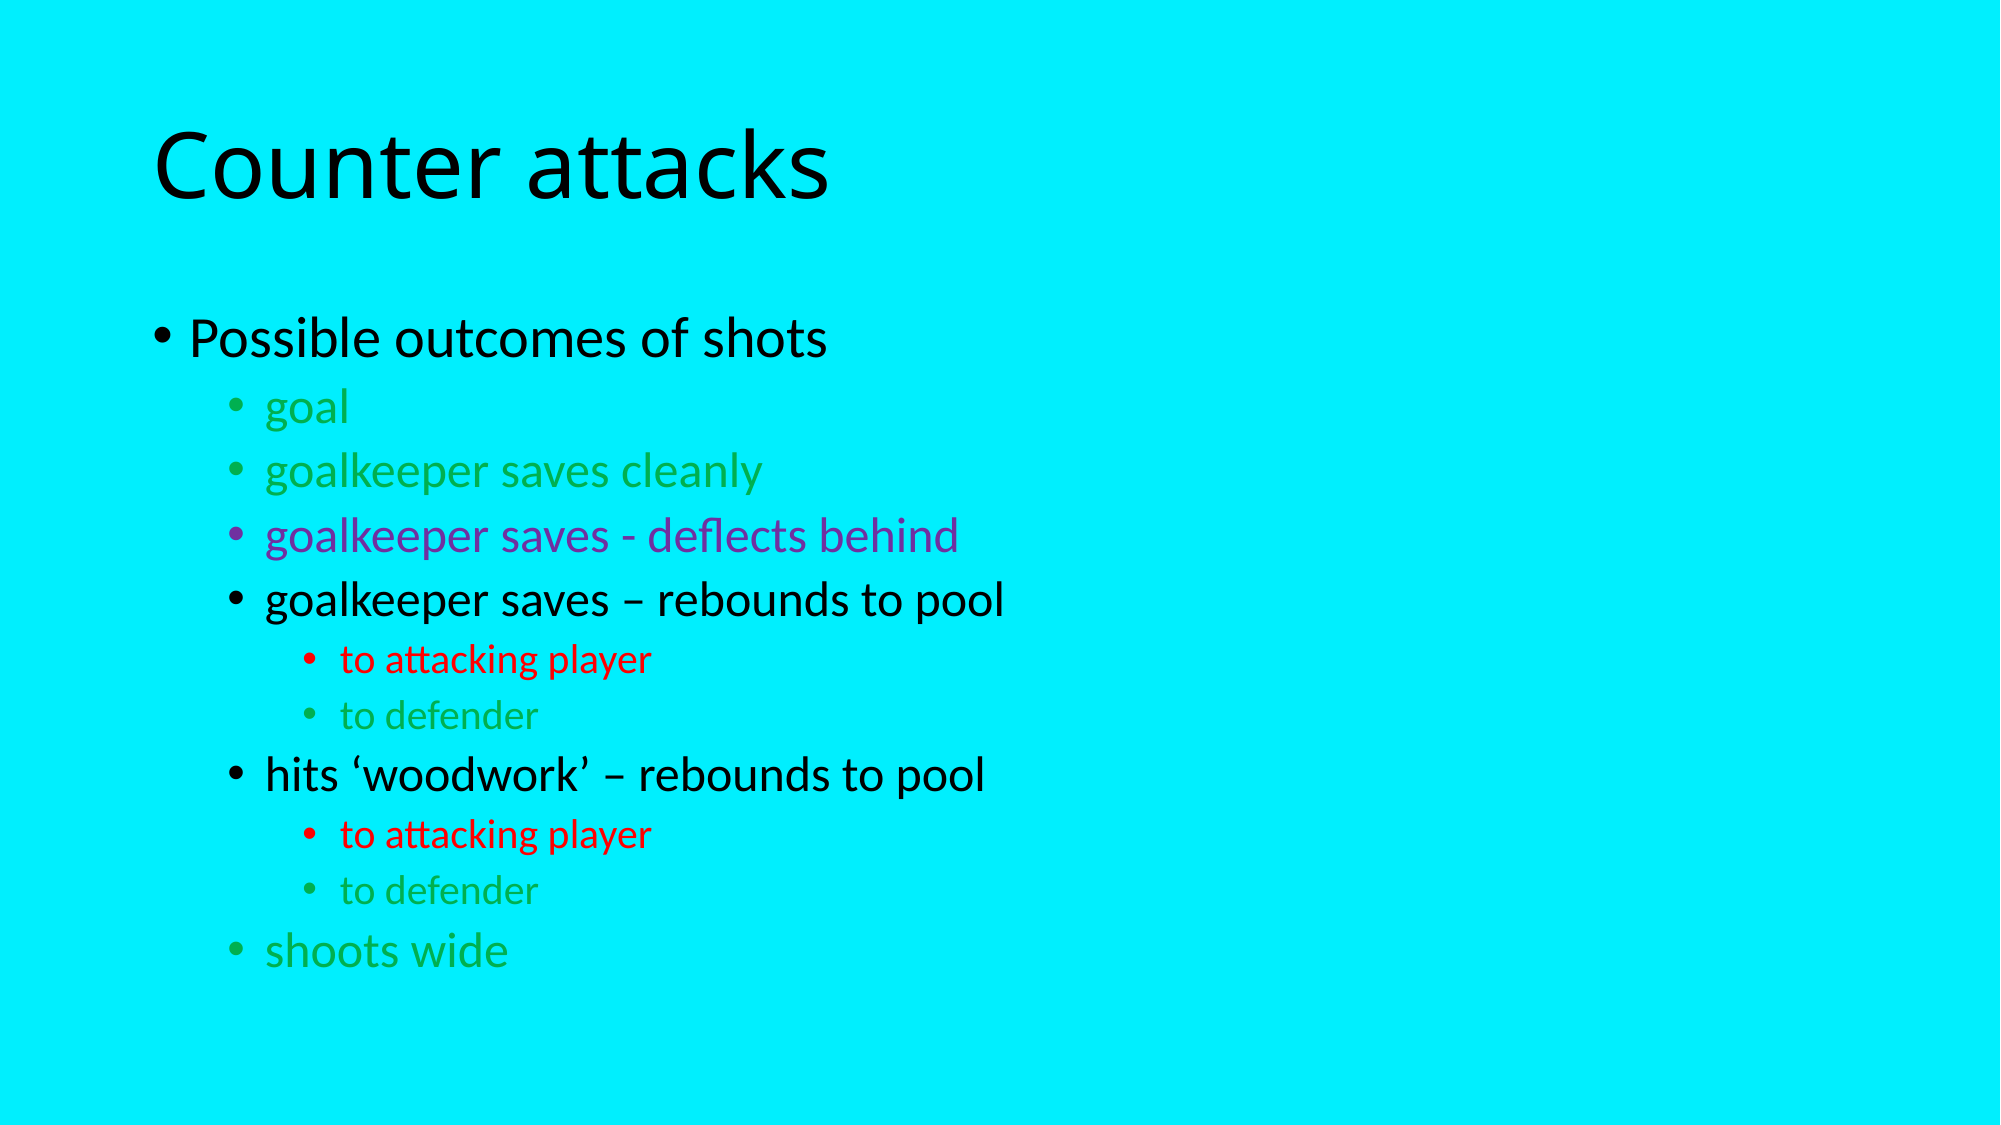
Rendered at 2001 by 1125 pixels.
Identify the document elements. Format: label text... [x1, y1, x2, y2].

list Possible outcomes of shots goal goalkeeper saves cleanly goalkeeper saves - deflects behind goalkeeper saves – rebounds to pool to attacking player to defender hits ‘woodwork’ – rebounds to pool to attacking player to defender shoots wide [137, 299, 1863, 1014]
title Counter attacks [137, 59, 1863, 278]
